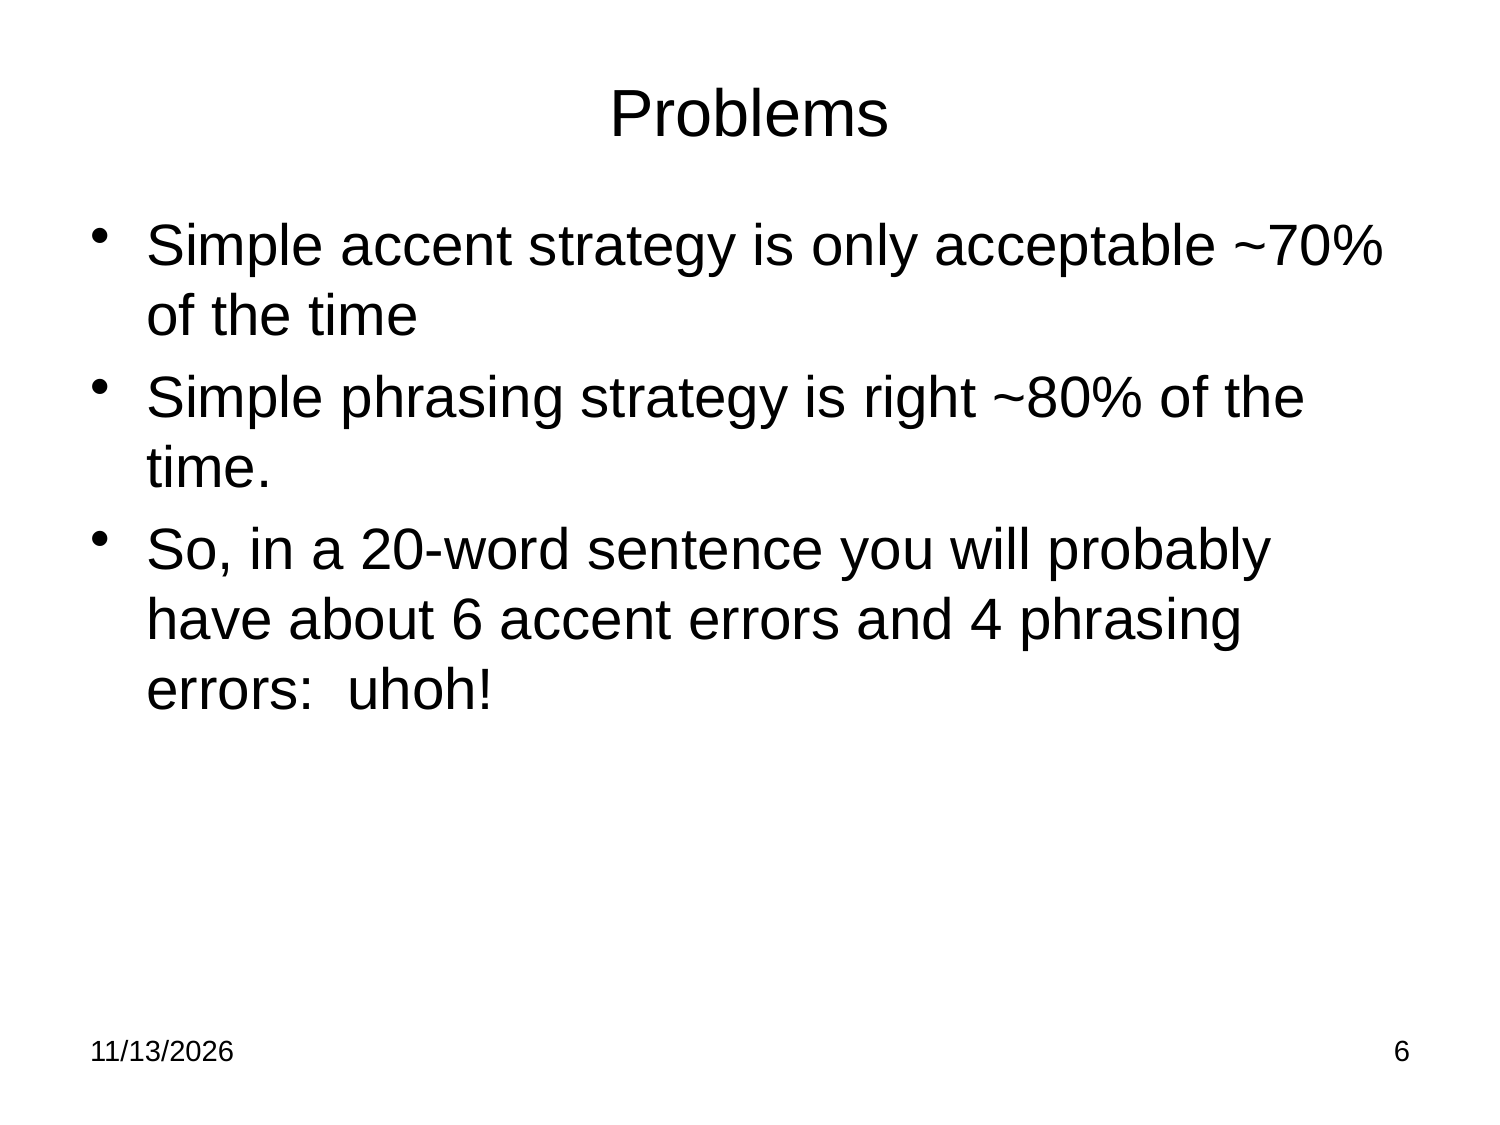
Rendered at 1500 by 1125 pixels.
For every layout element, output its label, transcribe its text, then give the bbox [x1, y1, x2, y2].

slide_number 6 [1074, 1024, 1426, 1103]
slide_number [74, 1024, 426, 1103]
list Simple accent strategy is only acceptable ~70% of the time Simple phrasing strategy is right ~80% of the time. So, in a 20-word sentence you will probably have about 6 accent errors and 4 phrasing errors: uhoh! [75, 200, 1425, 1005]
title Problems [75, 45, 1425, 175]
